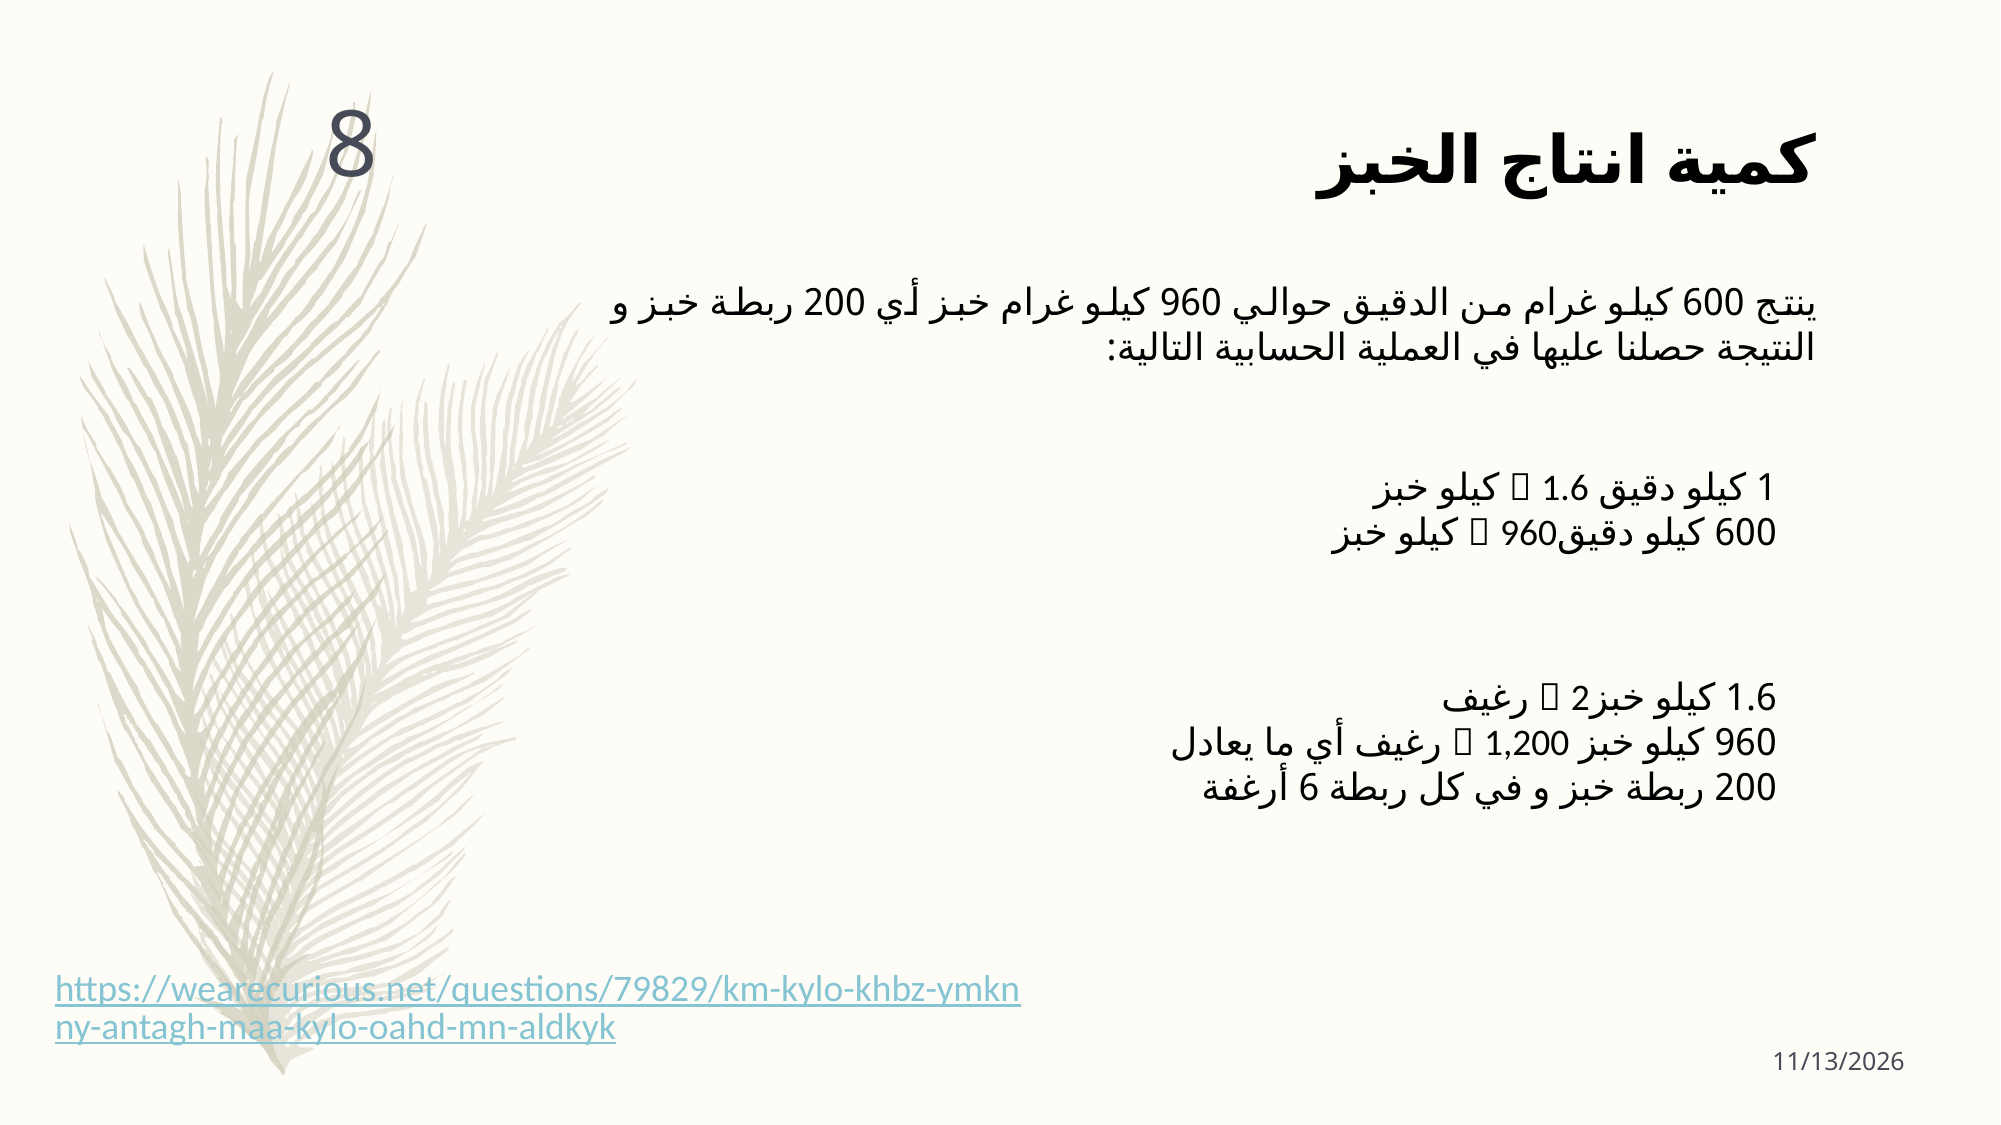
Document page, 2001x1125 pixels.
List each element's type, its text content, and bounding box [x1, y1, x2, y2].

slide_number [1470, 1032, 1920, 1093]
text_box كمية انتاج الخبز [1209, 109, 1832, 205]
text_box 1.6 كيلو خبز 2 رغيف 960 كيلو خبز  1,200 رغيف أي ما يعادل 200 ربطة خبز و في كل ربطة 6 أرغفة [1148, 665, 1792, 815]
slide_number 8 [84, 118, 394, 218]
text_box 1 كيلو دقيق  1.6 كيلو خبز 600 كيلو دقيق 960 كيلو خبز [1148, 455, 1792, 560]
text_box ينتج 600 كيلو غرام من الدقيق حوالي 960 كيلو غرام خبز أي 200 ربطة خبز و النتيجة حصلنا عليها في العملية الحسابية التالية: [596, 270, 1832, 421]
text_box https://wearecurious.net/questions/79829/km-kylo-khbz-ymknny-antagh-maa-kylo-oahd-mn-aldkyk [39, 956, 1040, 1017]
